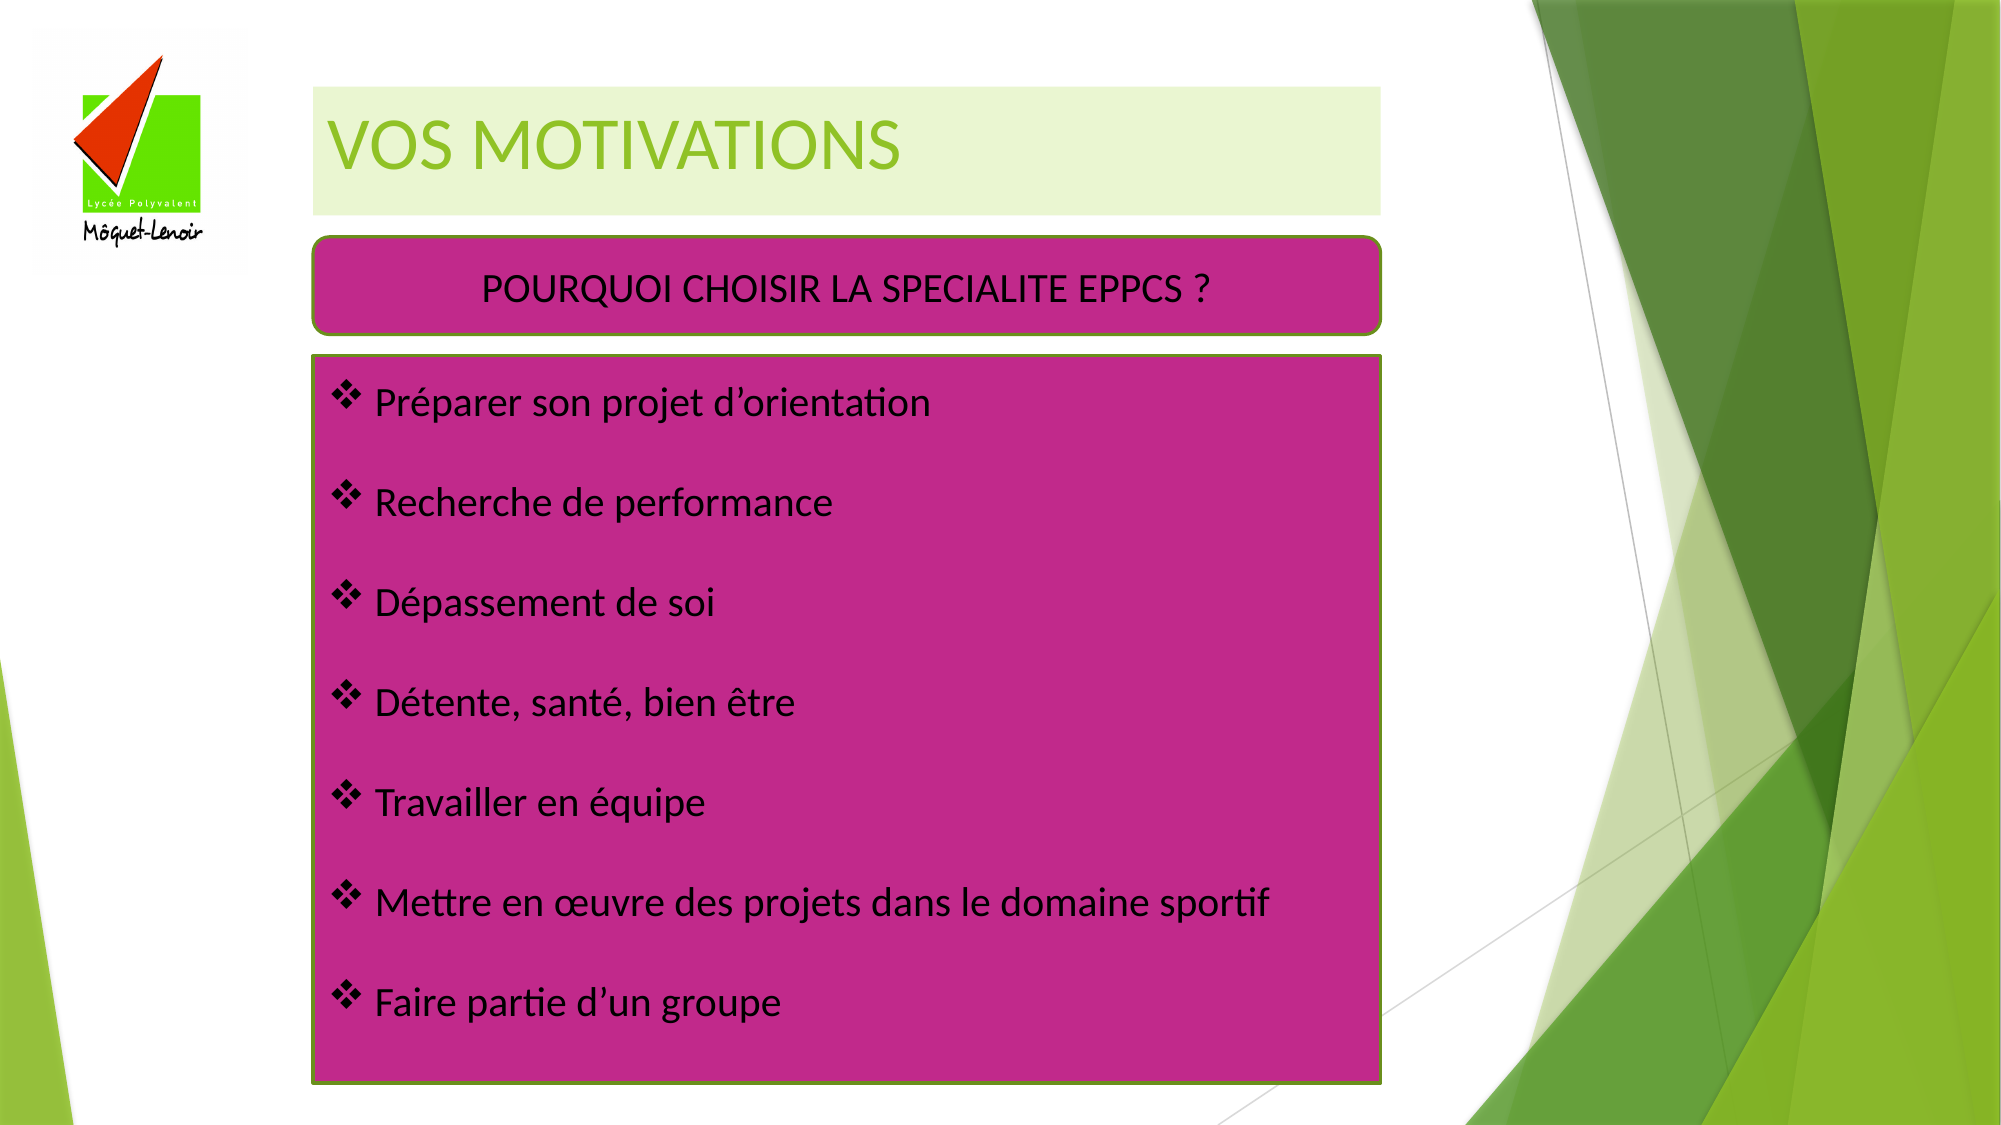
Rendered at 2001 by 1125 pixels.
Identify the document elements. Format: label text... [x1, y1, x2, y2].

text_box Préparer son projet d’orientation Recherche de performance Dépassement de soi Détente, santé, bien être Travailler en équipe Mettre en œuvre des projets dans le domaine sportif Faire partie d’un groupe [311, 354, 1382, 1085]
text_box VOS MOTIVATIONS [313, 86, 1381, 216]
picture [31, 27, 248, 275]
text_box POURQUOI CHOISIR LA SPECIALITE EPPCS ? [311, 235, 1383, 337]
